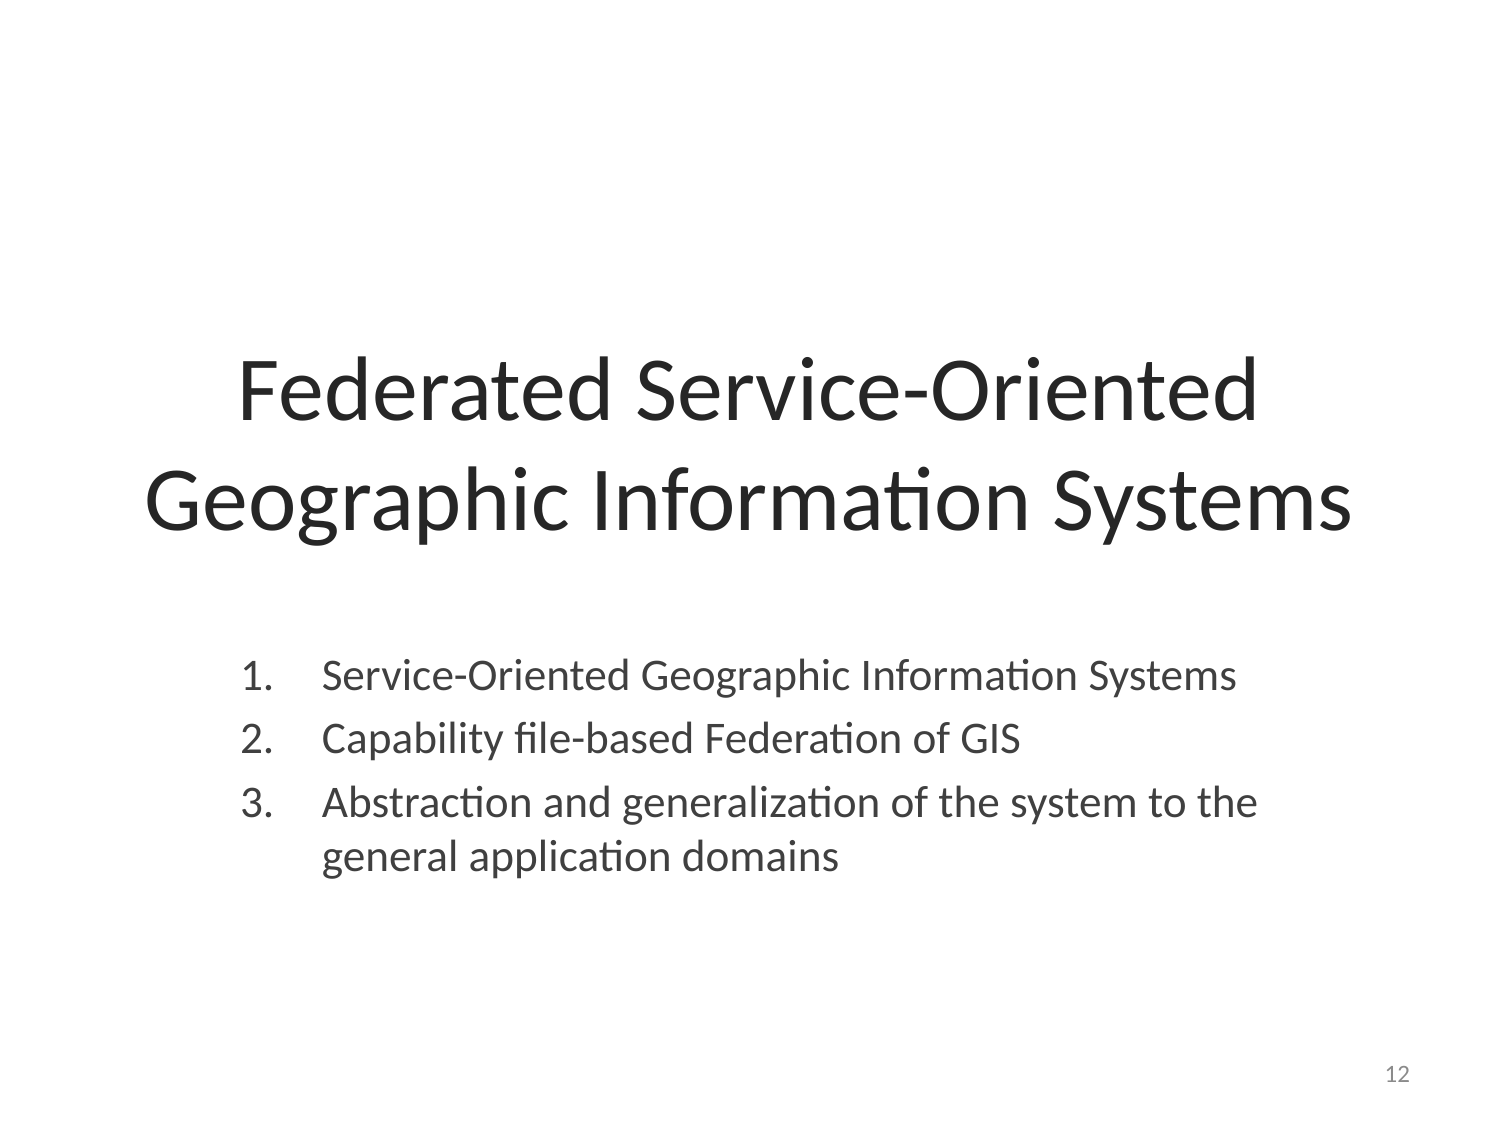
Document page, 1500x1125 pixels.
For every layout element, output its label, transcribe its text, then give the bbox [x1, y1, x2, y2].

title Federated Service-Oriented Geographic Information Systems [112, 287, 1388, 591]
subtitle Service-Oriented Geographic Information Systems Capability file-based Federation of GIS Abstraction and generalization of the system to the general application domains [225, 637, 1275, 925]
slide_number 12 [1074, 1042, 1425, 1103]
